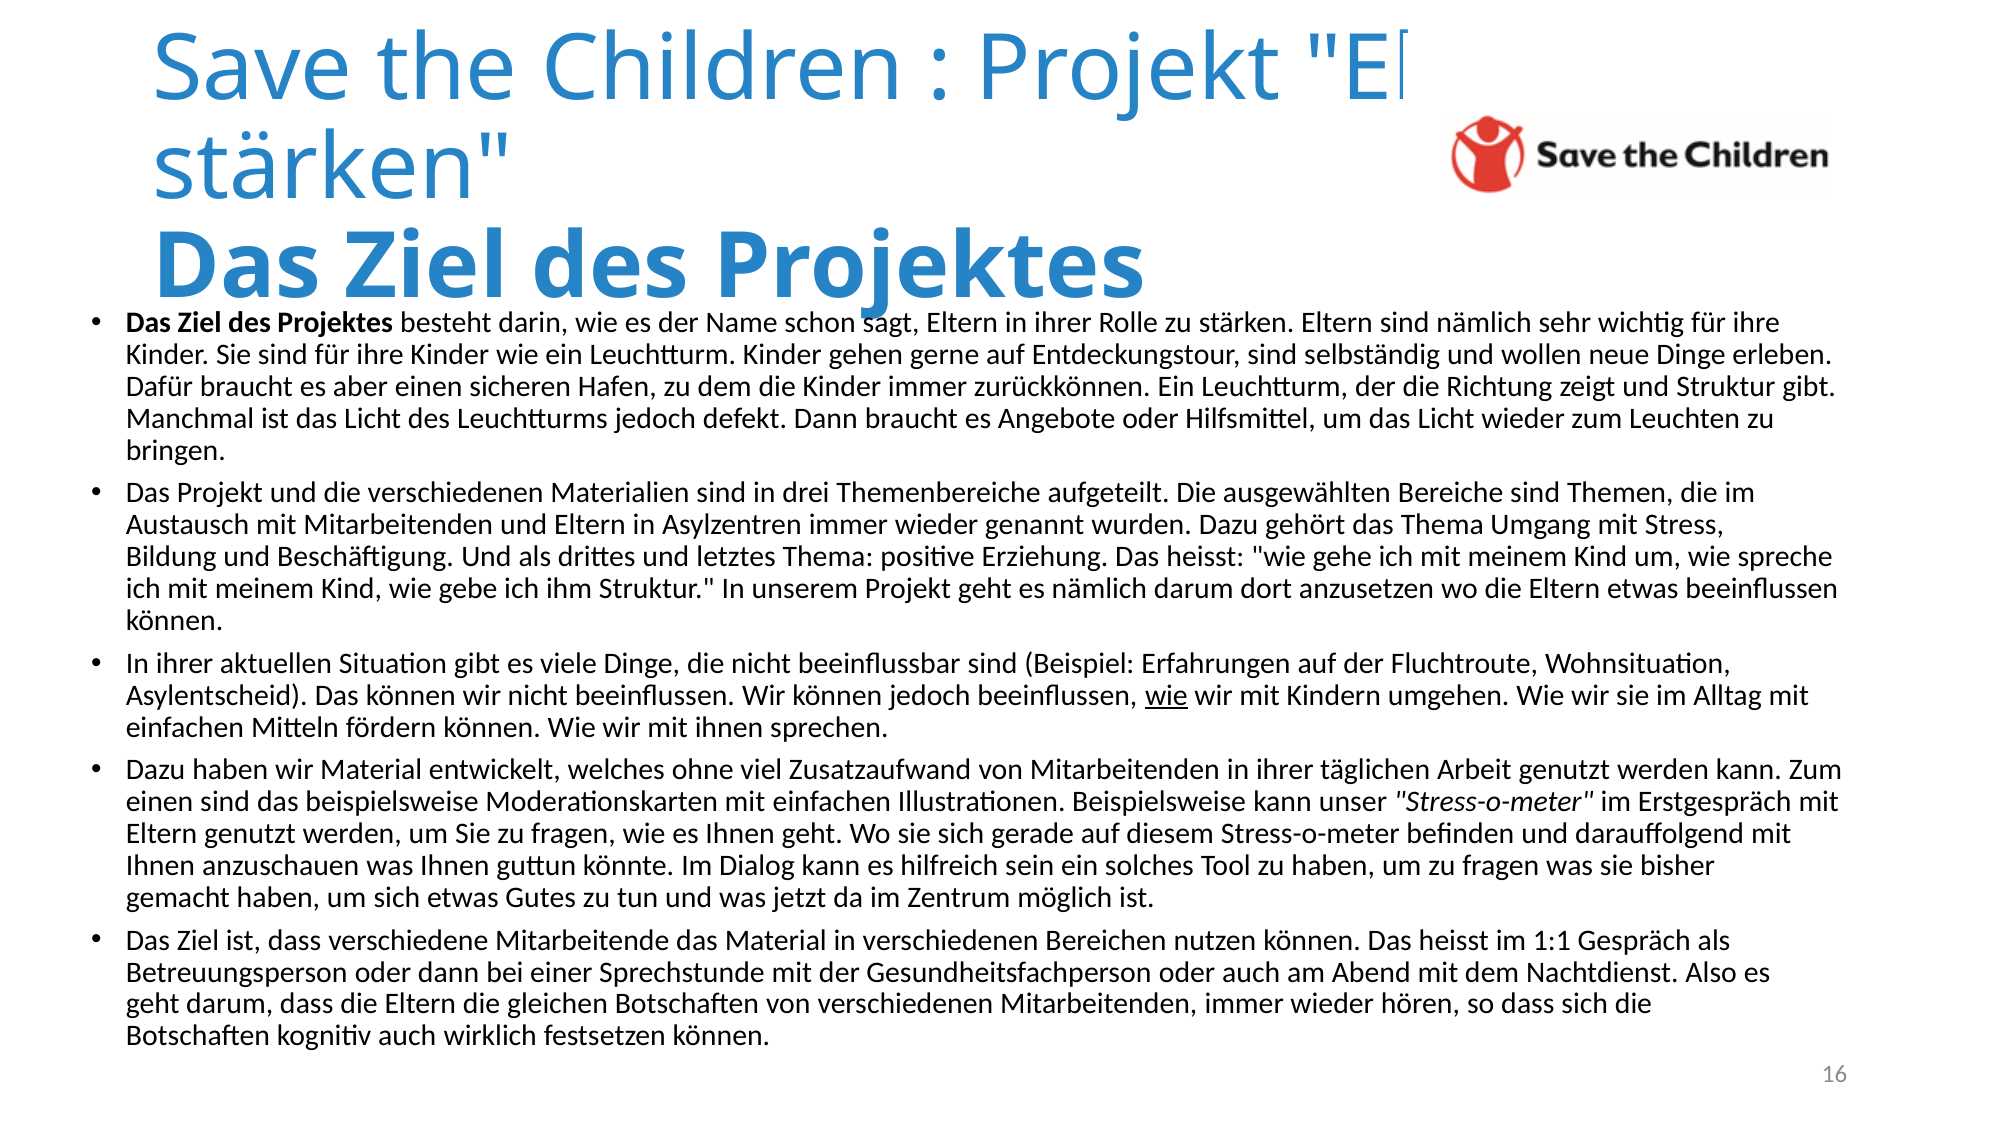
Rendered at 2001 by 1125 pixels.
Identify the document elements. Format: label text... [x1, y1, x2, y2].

title Save the Children : Projekt "Eltern stärken" Das Ziel des Projektes [137, 59, 1403, 278]
slide_number 16 [1412, 1042, 1863, 1103]
list Das Ziel des Projektes besteht darin, wie es der Name schon sagt, Eltern in ihrer Rolle zu stärken. Eltern sind nämlich sehr wichtig für ihre Kinder. Sie sind für ihre Kinder wie ein Leuchtturm. Kinder gehen gerne auf Entdeckungstour, sind selbständig und wollen neue Dinge erleben. Dafür braucht es aber einen sicheren Hafen, zu dem die Kinder immer zurückkönnen. Ein Leuchtturm, der die Richtung zeigt und Struktur gibt. Manchmal ist das Licht des Leuchtturms jedoch defekt. Dann braucht es Angebote oder Hilfsmittel, um das Licht wieder zum Leuchten zu bringen. Das Projekt und die verschiedenen Materialien sind in drei Themenbereiche aufgeteilt. Die ausgewählten Bereiche sind Themen, die im Austausch mit Mitarbeitenden und Eltern in Asylzentren immer wieder genannt wurden. Dazu gehört das Thema Umgang mit Stress, Bildung und Beschäftigung. Und als drittes und letztes Thema: positive Erziehung. Das heisst: "wie gehe ich mit meinem Kind um, wie spreche ich mit meinem Kind, wie gebe ich ihm Struktur." In unserem Projekt geht es nämlich darum dort anzusetzen wo die Eltern etwas beeinflussen können. In ihrer aktuellen Situation gibt es viele Dinge, die nicht beeinflussbar sind (Beispiel: Erfahrungen auf der Fluchtroute, Wohnsituation, Asylentscheid). Das können wir nicht beeinflussen. Wir können jedoch beeinflussen, wie wir mit Kindern umgehen. Wie wir sie im Alltag mit einfachen Mitteln fördern können. Wie wir mit ihnen sprechen. Dazu haben wir Material entwickelt, welches ohne viel Zusatzaufwand von Mitarbeitenden in ihrer täglichen Arbeit genutzt werden kann. Zum einen sind das beispielsweise Moderationskarten mit einfachen Illustrationen. Beispielsweise kann unser "Stress-o-meter" im Erstgespräch mit Eltern genutzt werden, um Sie zu fragen, wie es Ihnen geht. Wo sie sich gerade auf diesem Stress-o-meter befinden und darauffolgend mit Ihnen anzuschauen was Ihnen guttun könnte. Im Dialog kann es hilfreich sein ein solches Tool zu haben, um zu fragen was sie bisher gemacht haben, um sich etwas Gutes zu tun und was jetzt da im Zentrum möglich ist. Das Ziel ist, dass verschiedene Mitarbeitende das Material in verschiedenen Bereichen nutzen können. Das heisst im 1:1 Gespräch als Betreuungsperson oder dann bei einer Sprechstunde mit der Gesundheitsfachperson oder auch am Abend mit dem Nachtdienst. Also es geht darum, dass die Eltern die gleichen Botschaften von verschiedenen Mitarbeitenden, immer wieder hören, so dass sich die Botschaften kognitiv auch wirklich festsetzen können. [76, 299, 1863, 1073]
picture [1403, 33, 1873, 278]
